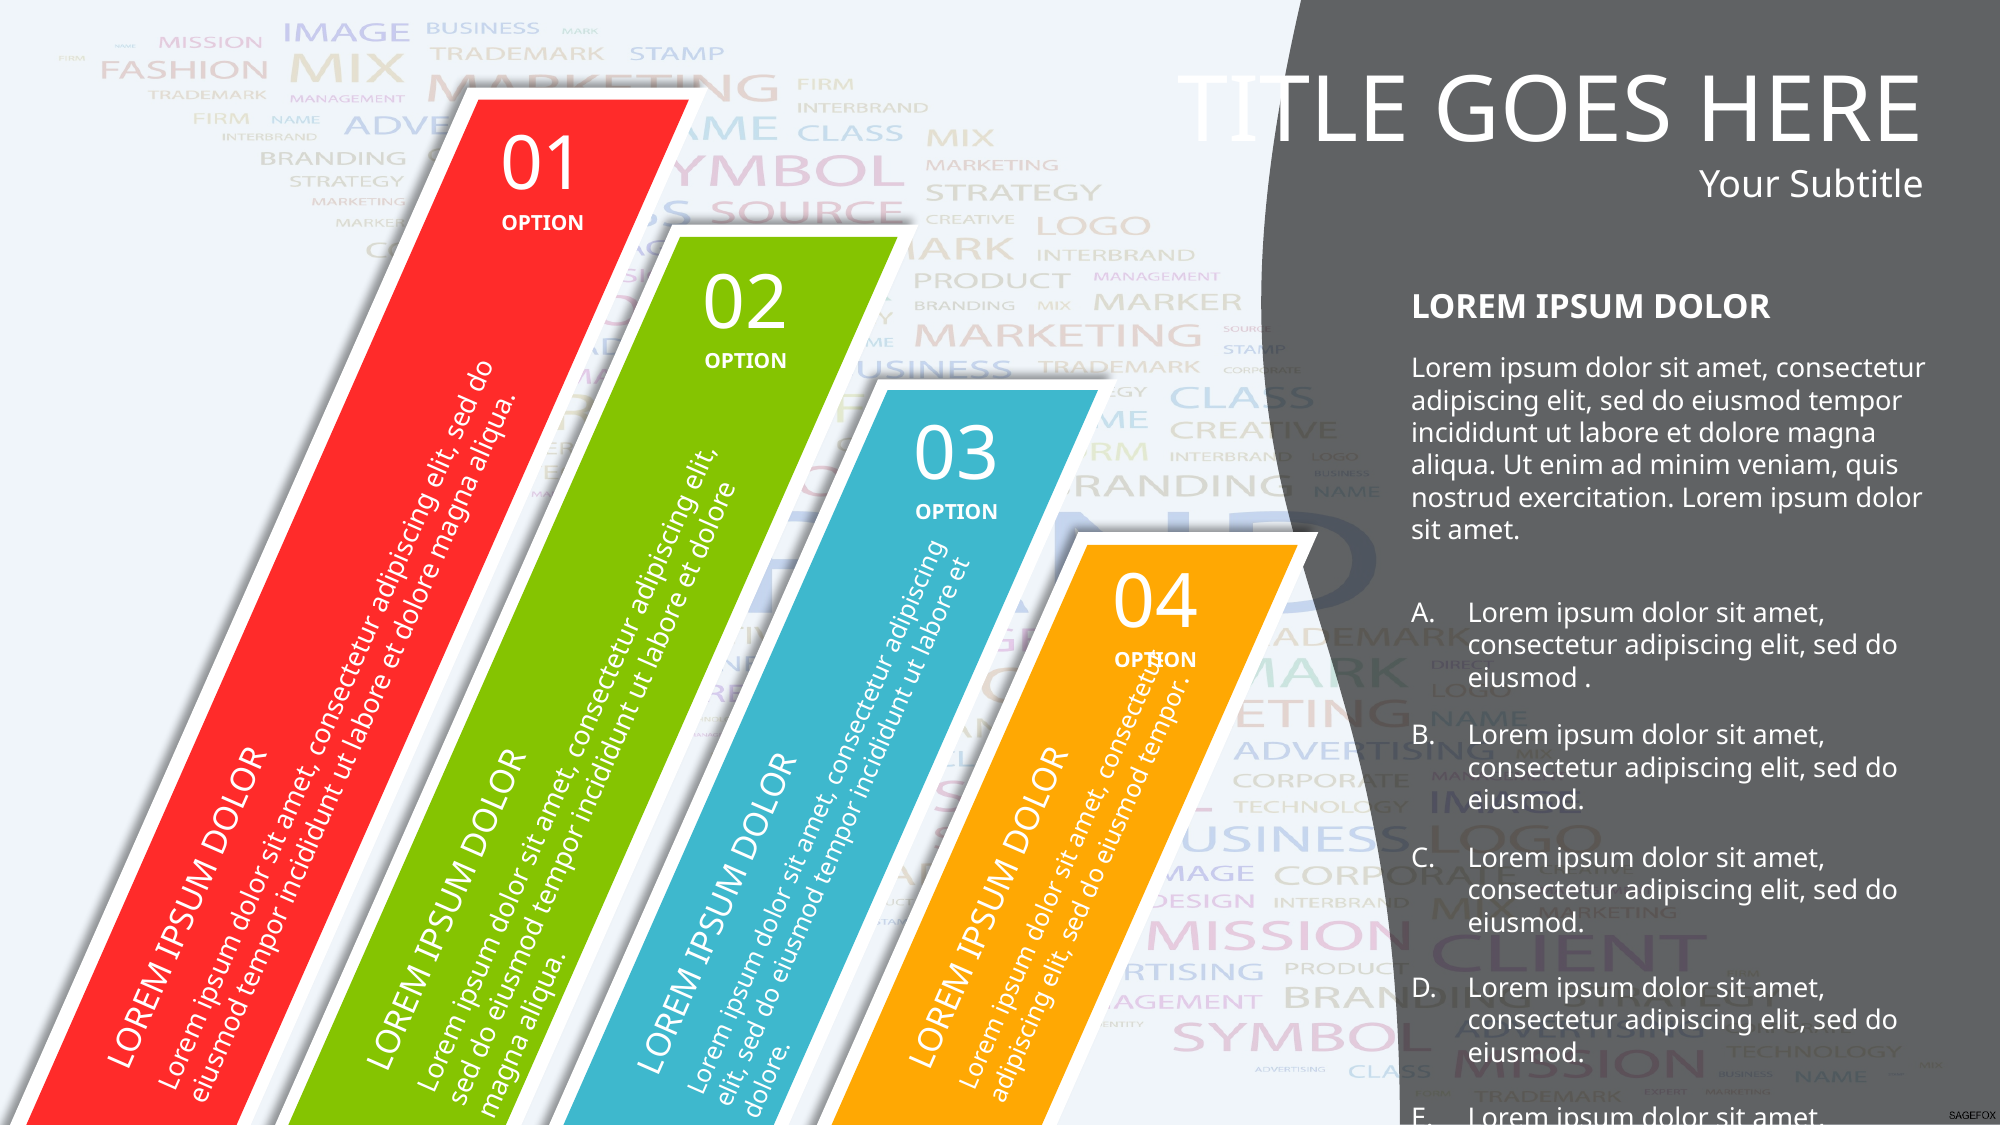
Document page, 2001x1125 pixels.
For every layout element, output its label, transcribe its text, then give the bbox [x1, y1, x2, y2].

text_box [542, 379, 1118, 1125]
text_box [809, 532, 1319, 1125]
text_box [268, 224, 919, 1125]
text_box LOREM IPSUM DOLOR Lorem ipsum dolor sit amet, consectetur adipiscing elit, sed do eiusmod tempor incididunt ut labore et dolore magna aliqua. Ut enim ad minim veniam, quis nostrud exercitation. Lorem ipsum dolor sit amet. Lorem ipsum dolor sit amet, consectetur adipiscing elit, sed do eiusmod . Lorem ipsum dolor sit amet, consectetur adipiscing elit, sed do eiusmod. Lorem ipsum dolor sit amet, consectetur adipiscing elit, sed do eiusmod. Lorem ipsum dolor sit amet, consectetur adipiscing elit, sed do eiusmod. Lorem ipsum dolor sit amet, consectetur adipiscing elit, sed do eiusmod. [1396, 278, 1950, 1125]
text_box TITLE GOES HERE Your Subtitle [1035, 42, 1939, 212]
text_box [3, 87, 709, 1125]
text_box [1260, 0, 2000, 1125]
